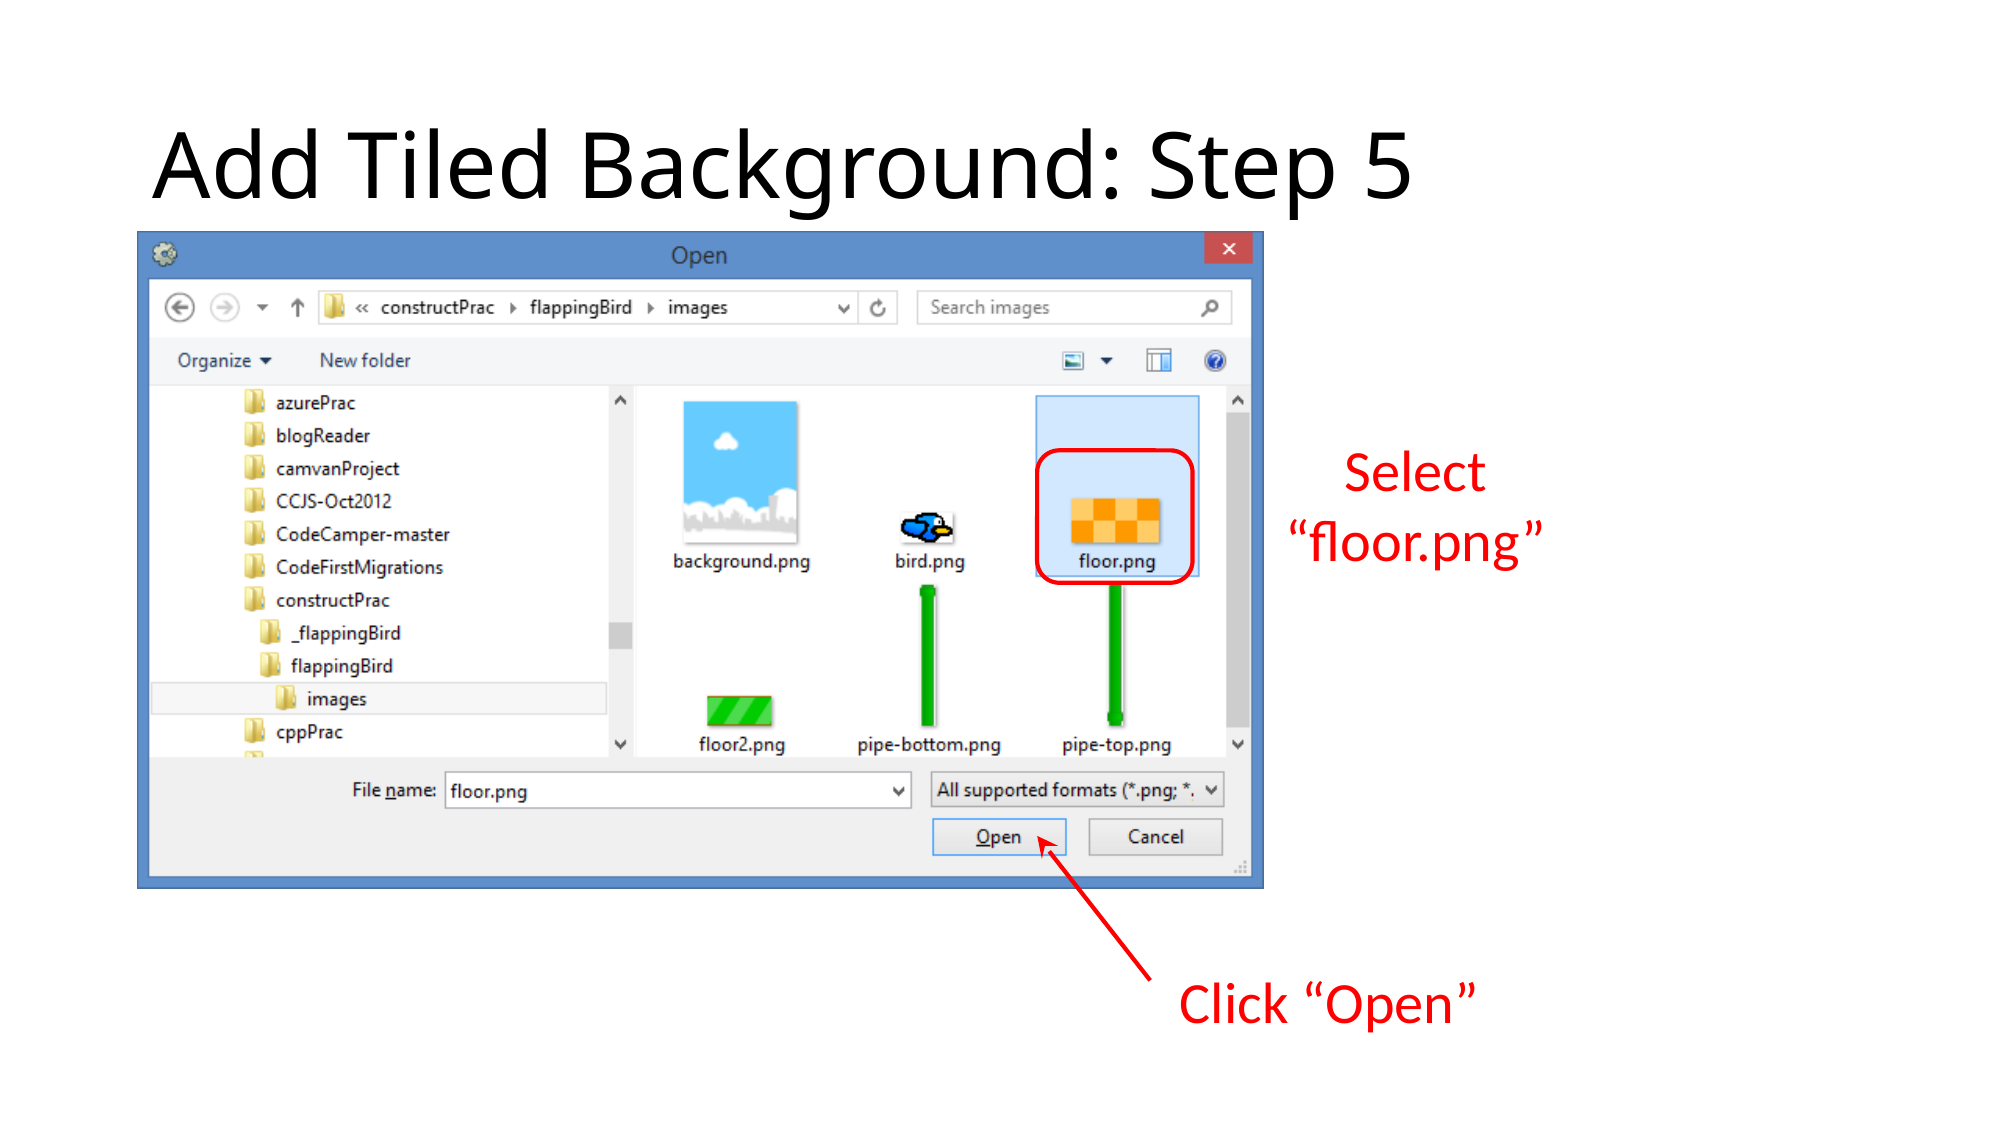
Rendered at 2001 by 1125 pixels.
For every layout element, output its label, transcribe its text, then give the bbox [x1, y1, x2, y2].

title Add Tiled Background: Step 5 [137, 59, 1863, 278]
text_box Select “floor.png” [1270, 426, 1562, 581]
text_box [1037, 835, 1151, 981]
picture [137, 231, 1264, 889]
text_box Click “Open” [1165, 957, 1494, 1043]
